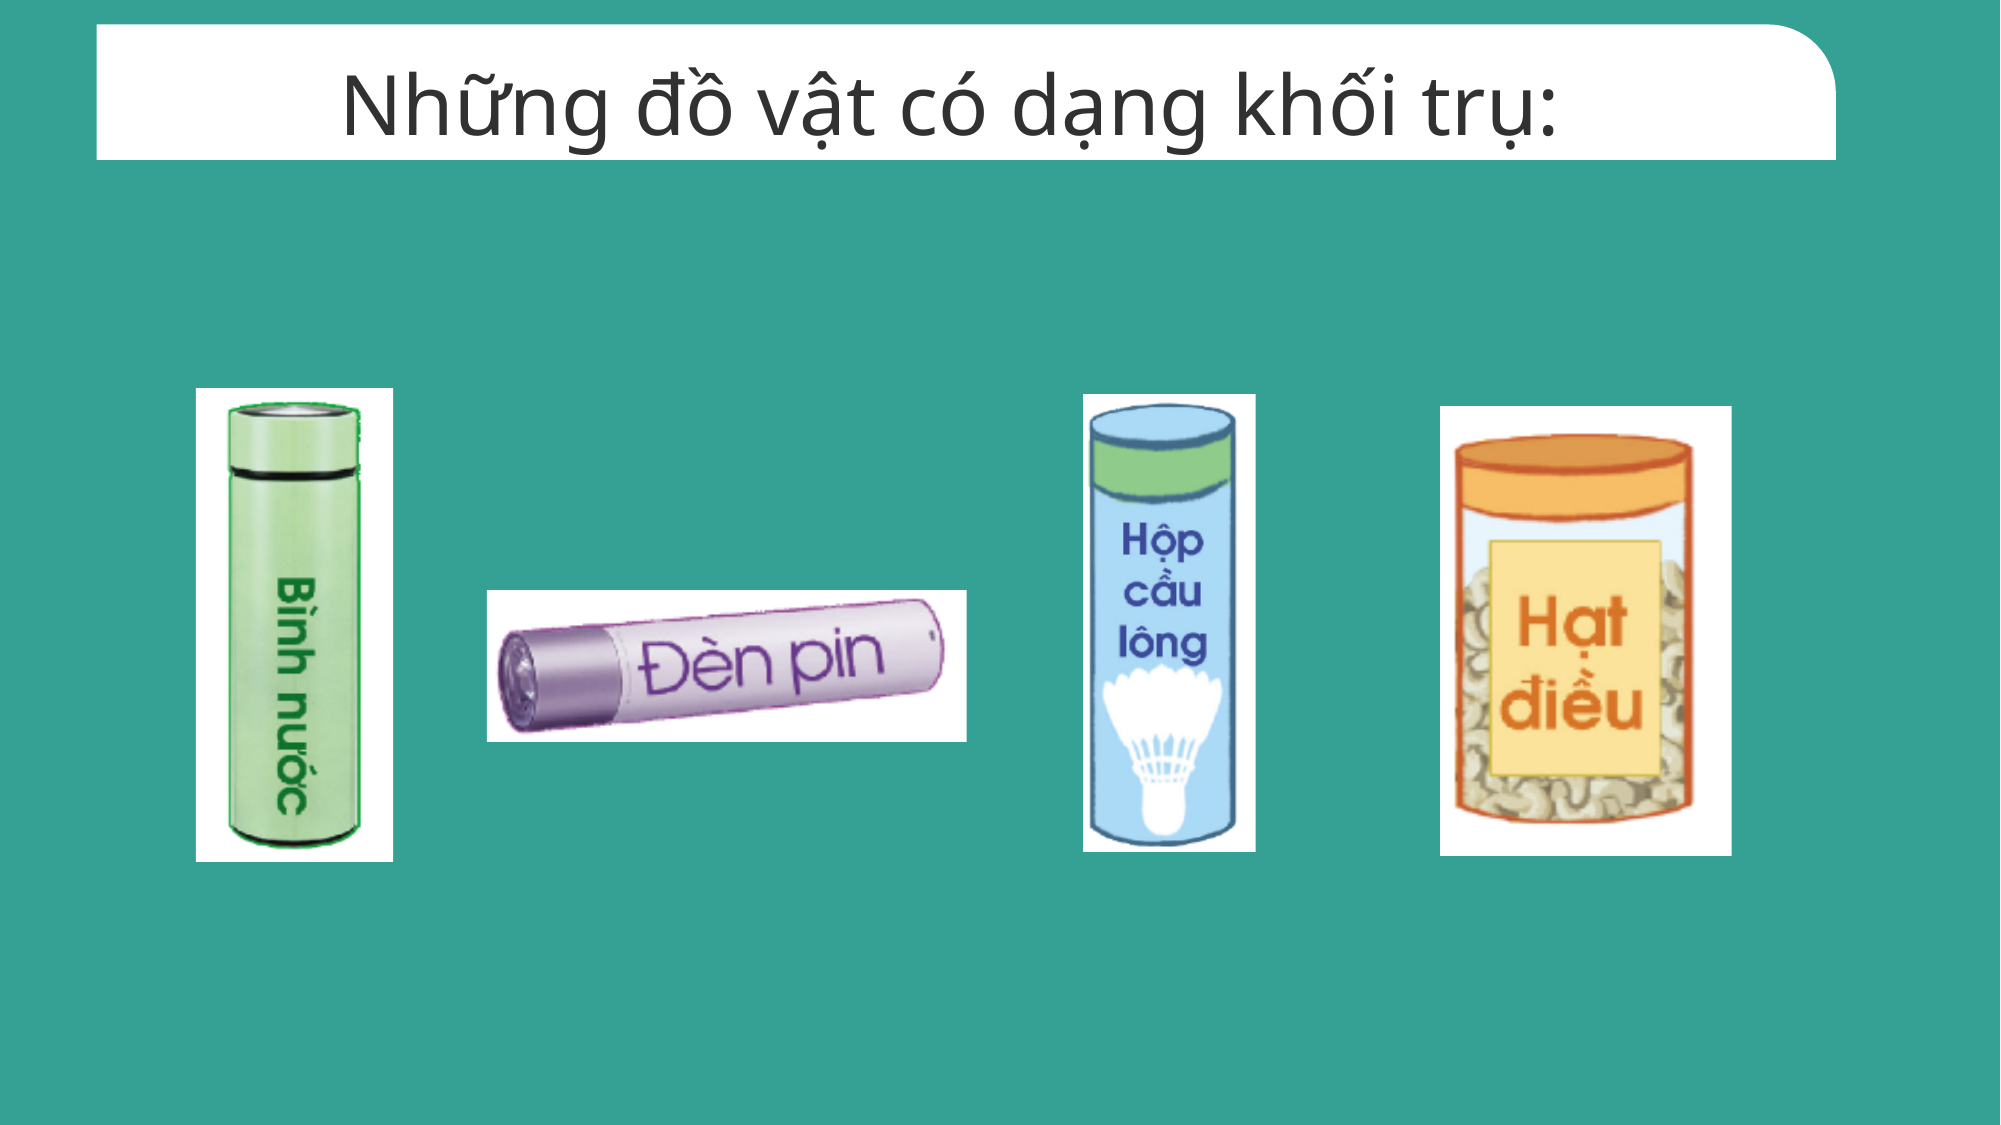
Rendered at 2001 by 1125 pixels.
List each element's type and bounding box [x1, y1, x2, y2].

picture [195, 387, 394, 862]
picture [486, 589, 967, 742]
picture [1082, 394, 1256, 852]
text_box [96, 24, 1836, 161]
picture [1439, 406, 1732, 856]
